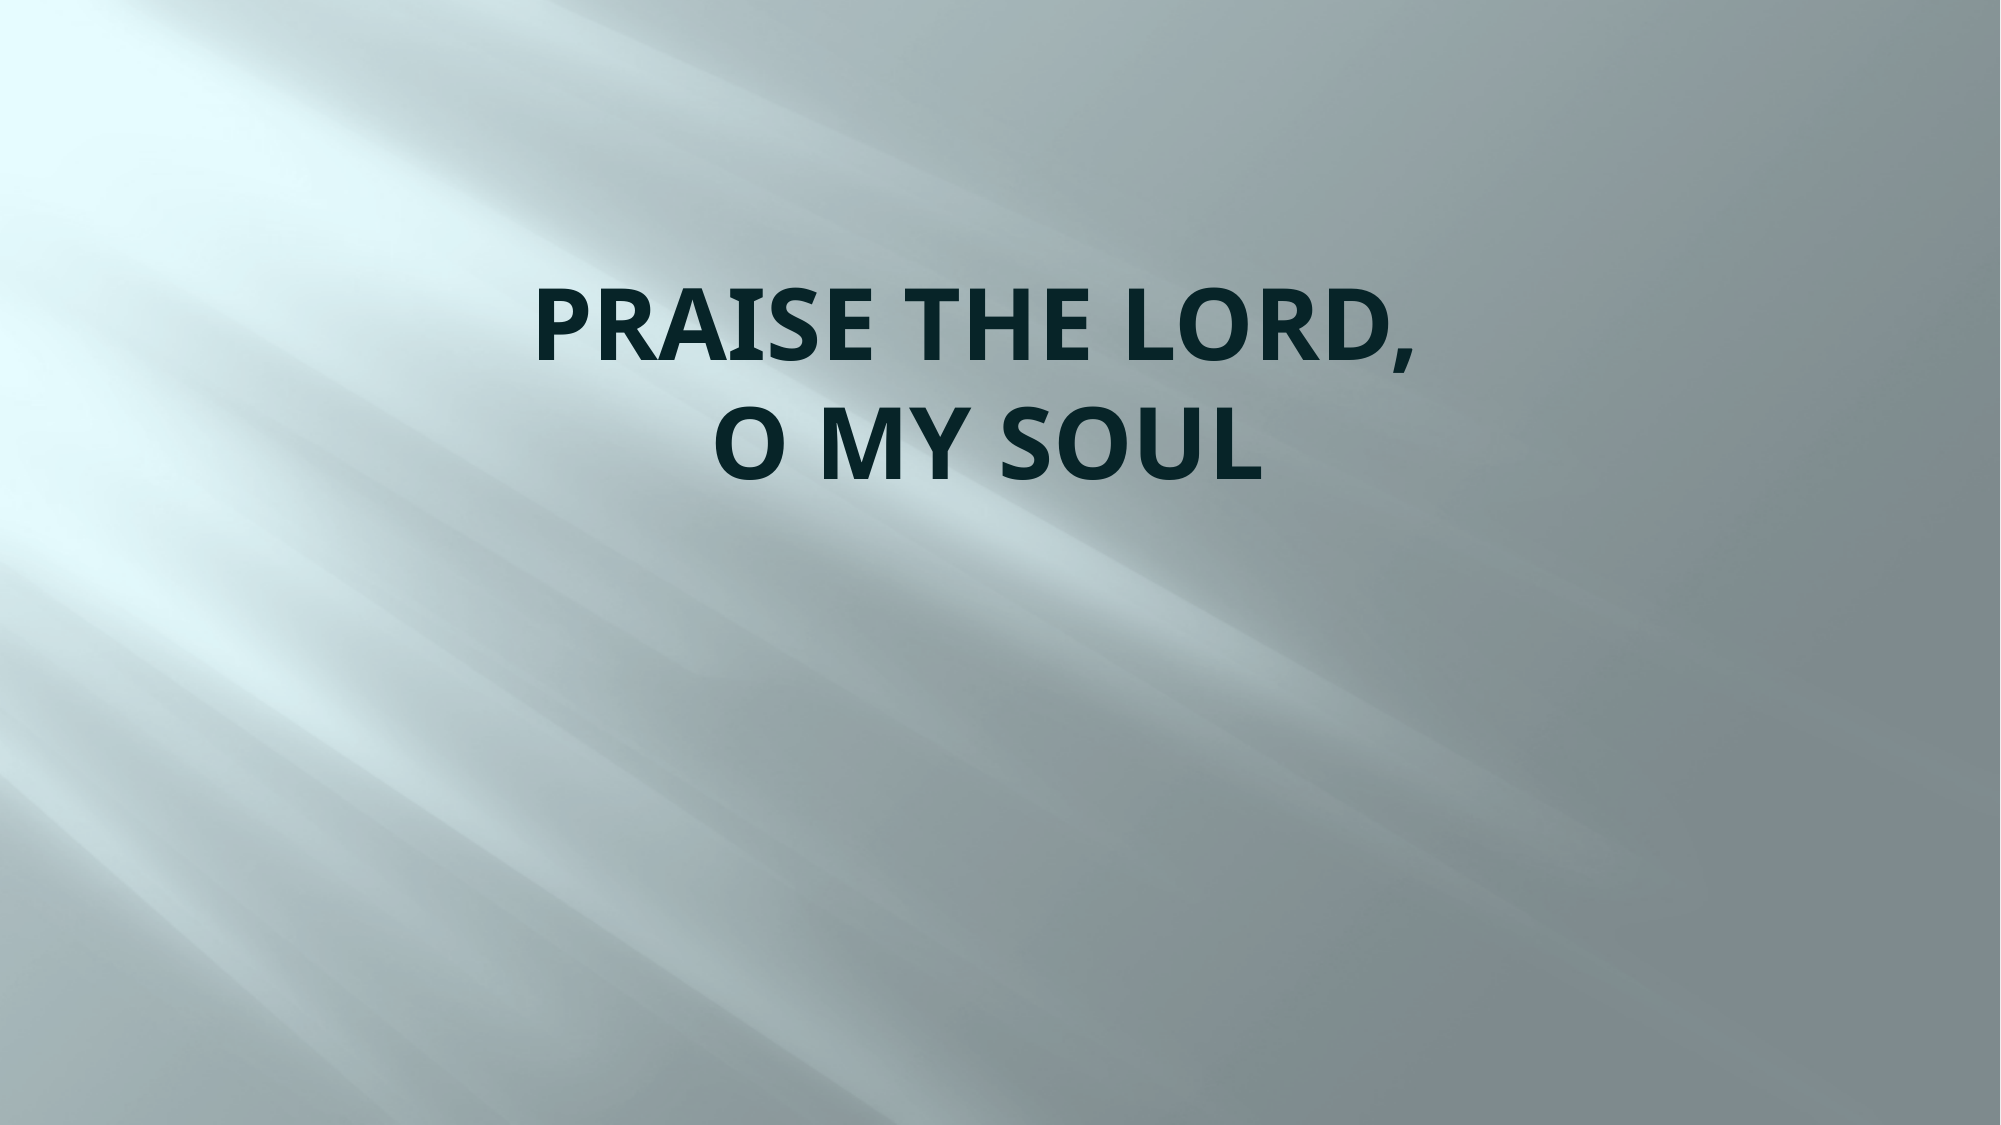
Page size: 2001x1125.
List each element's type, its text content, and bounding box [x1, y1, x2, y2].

title PRAISE THE LORD, O MY SOUL [312, 224, 1663, 500]
